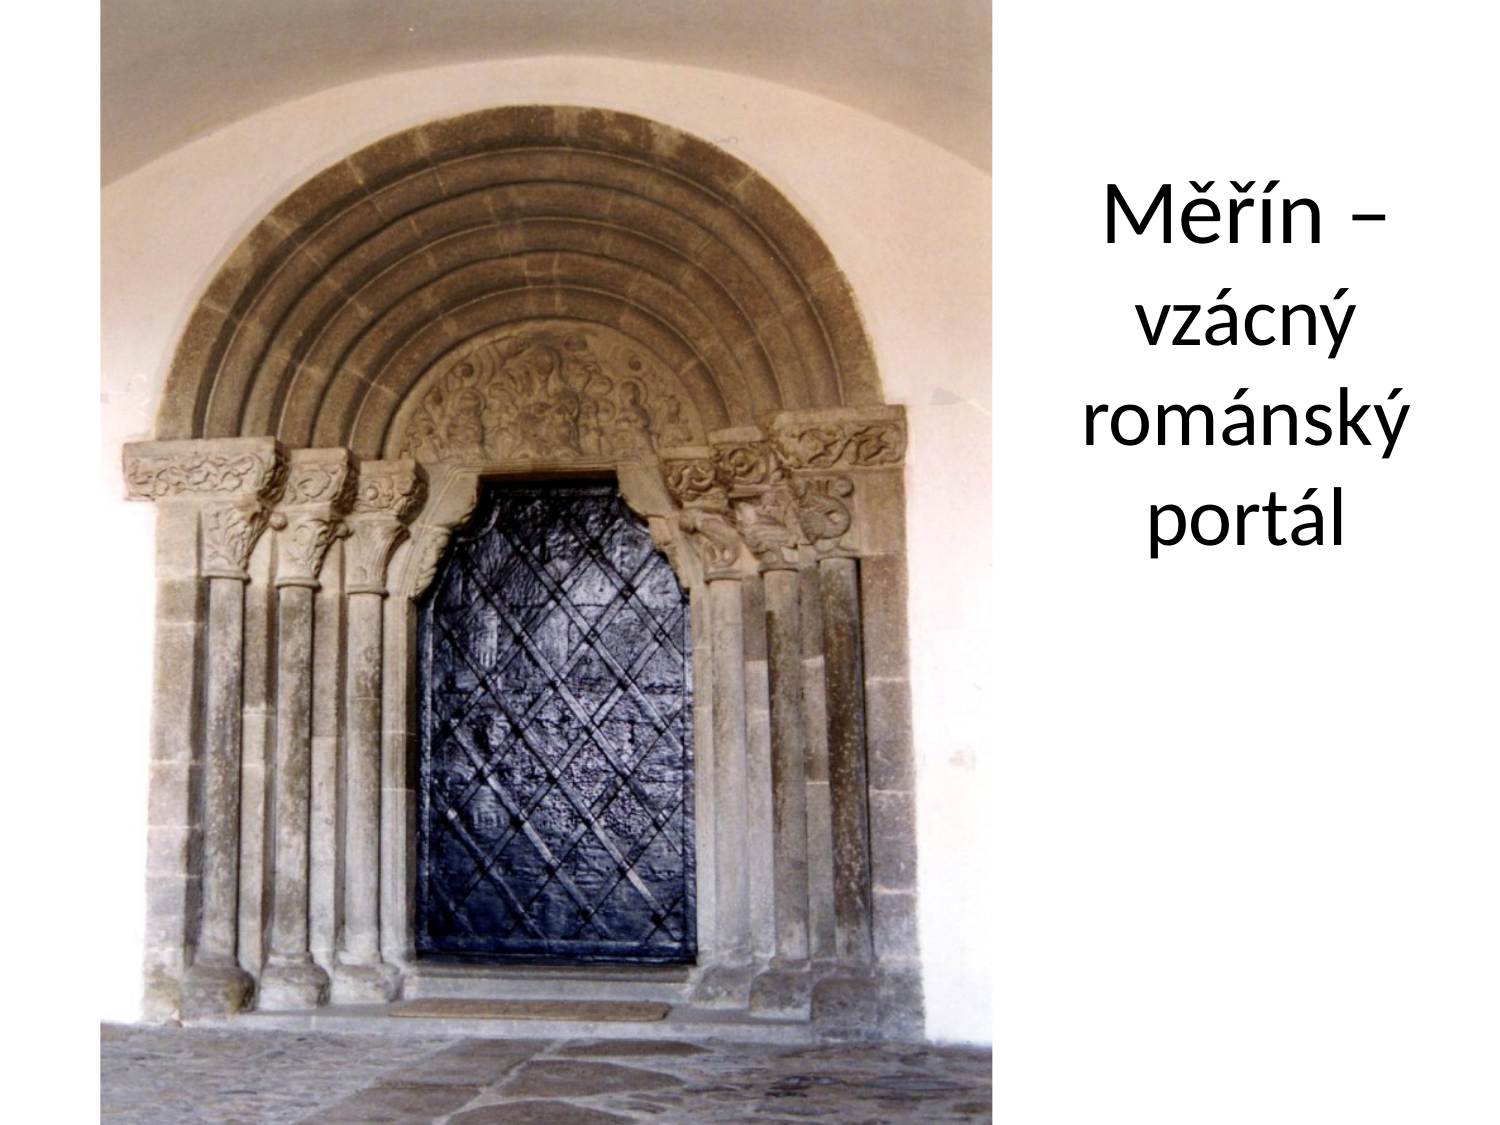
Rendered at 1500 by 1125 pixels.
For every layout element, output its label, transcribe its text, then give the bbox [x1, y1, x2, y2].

title Měřín – vzácný románský portál [1021, 45, 1471, 669]
picture [99, 0, 993, 1125]
